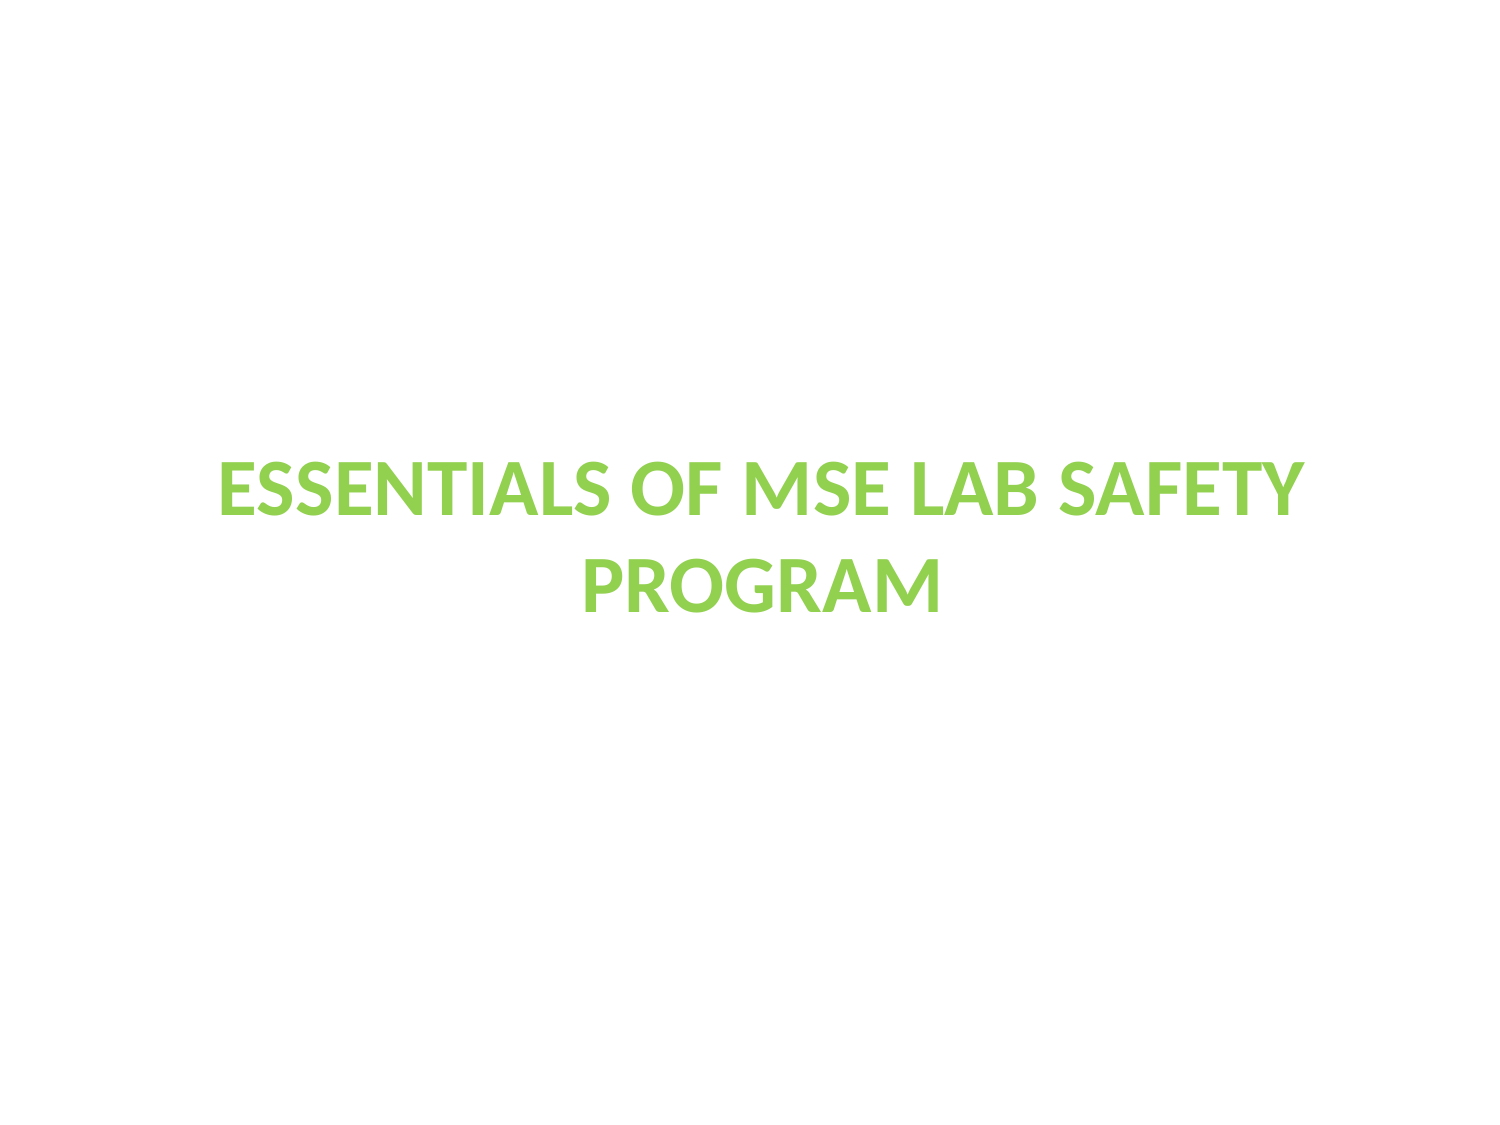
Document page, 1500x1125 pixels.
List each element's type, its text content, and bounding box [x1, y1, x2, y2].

title ESSENTIALS OF MSE LAB SAFETY PROGRAM [87, 425, 1438, 638]
